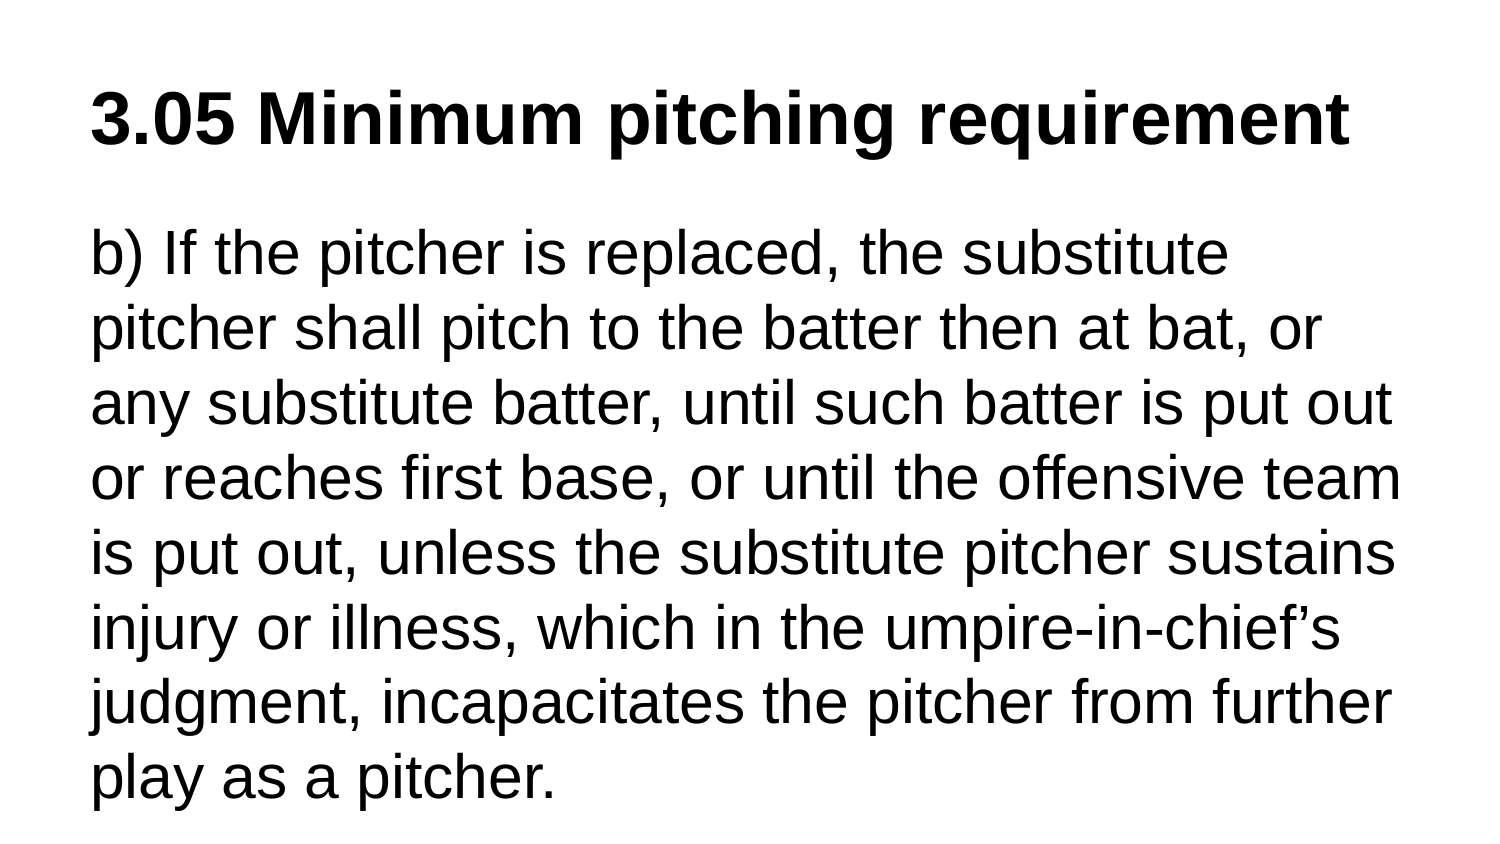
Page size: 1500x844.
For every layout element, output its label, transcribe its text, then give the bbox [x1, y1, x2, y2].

title 3.05 Minimum pitching requirement [75, 33, 1425, 175]
list b) If the pitcher is replaced, the substitute pitcher shall pitch to the batter then at bat, or any substitute batter, until such batter is put out or reaches first base, or until the offensive team is put out, unless the substitute pitcher sustains injury or illness, which in the umpire-in-chief’s judgment, incapacitates the pitcher from further play as a pitcher. [75, 196, 1425, 808]
